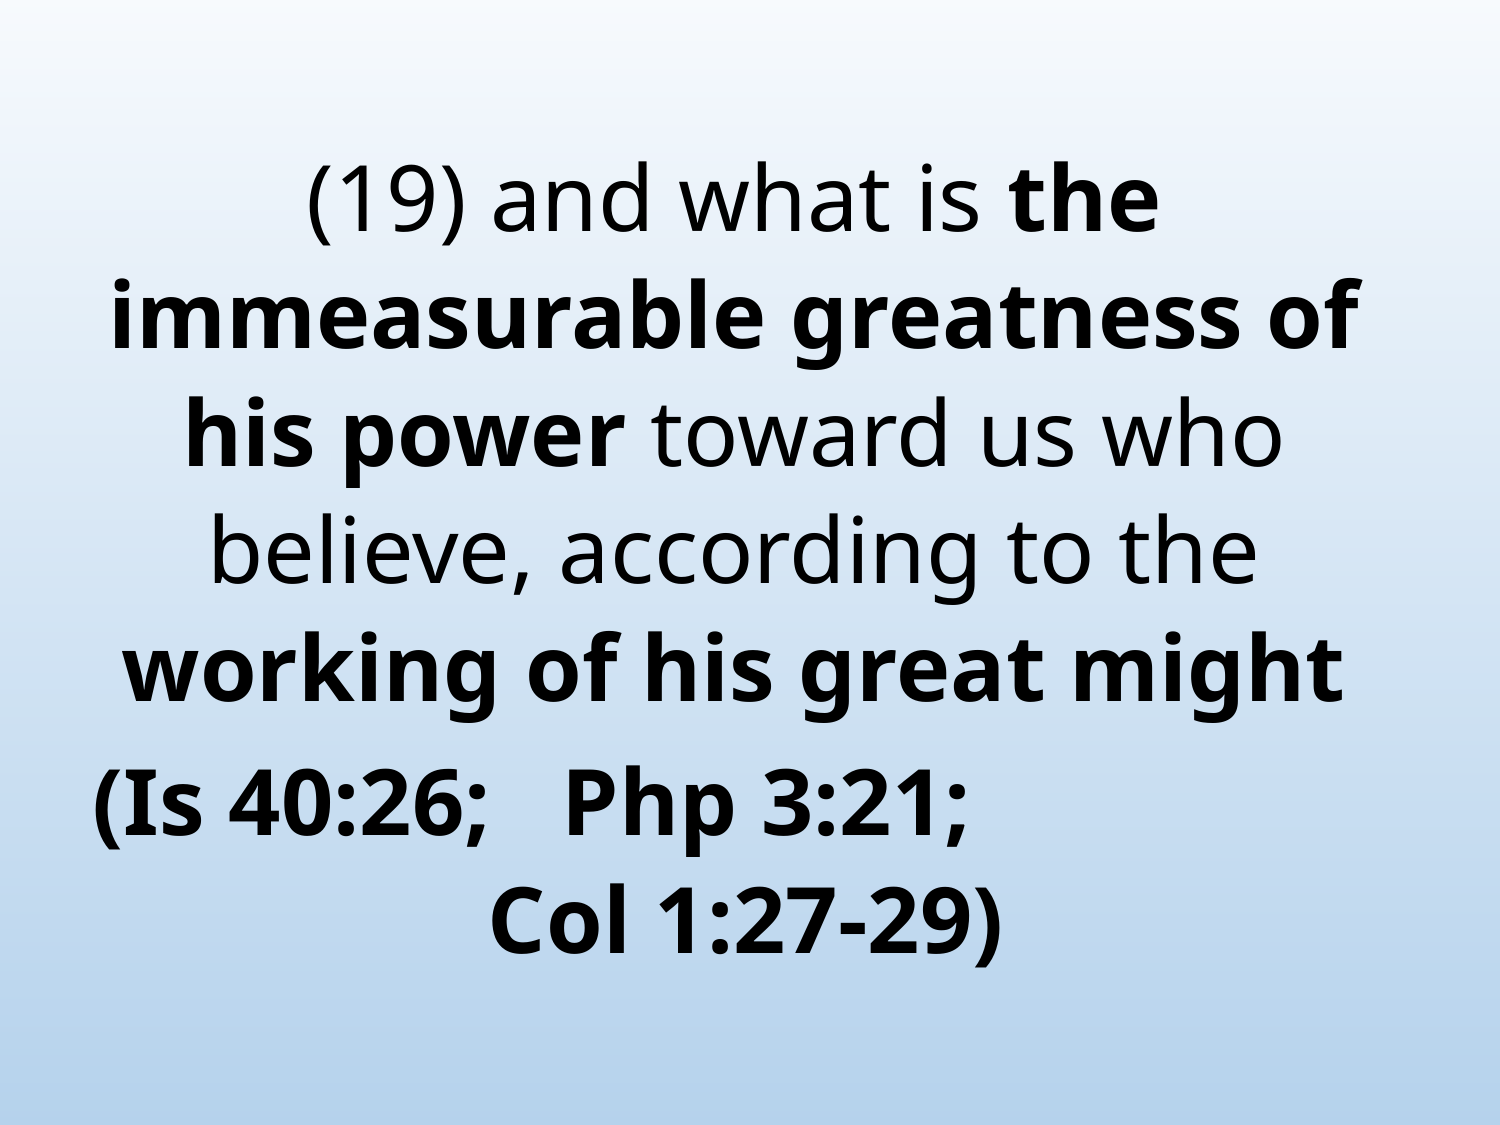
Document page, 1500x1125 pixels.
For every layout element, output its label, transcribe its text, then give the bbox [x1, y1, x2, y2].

text_box (19) and what is the immeasurable greatness of his power toward us who believe, according to the working of his great might (Is 40:26; Php 3:21; Col 1:27-29) [72, 124, 1396, 980]
